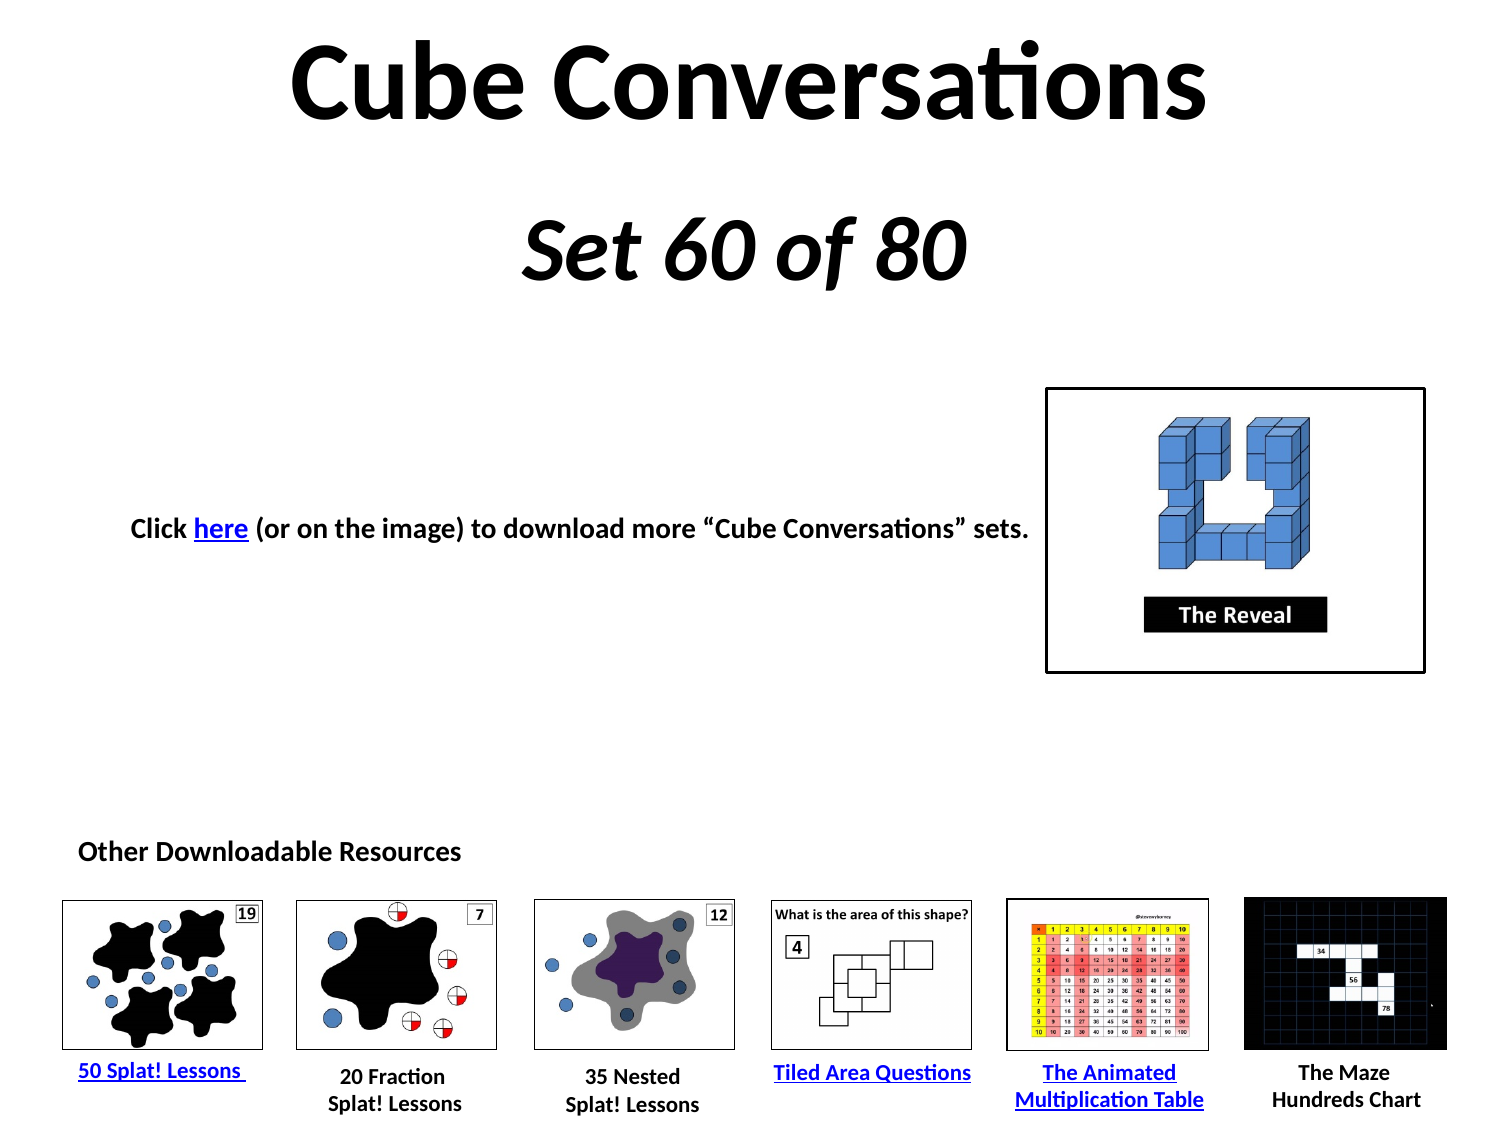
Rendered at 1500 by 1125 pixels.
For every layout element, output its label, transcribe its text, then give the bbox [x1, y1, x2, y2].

text_box The Animated Multiplication Table [999, 1049, 1220, 1120]
text_box Tiled Area Questions [758, 1050, 987, 1093]
picture [533, 899, 735, 1051]
picture [296, 899, 497, 1051]
text_box The Maze Hundreds Chart [1257, 1059, 1437, 1120]
picture [1007, 899, 1209, 1051]
picture [771, 899, 972, 1051]
text_box Click here (or on the image) to download more “Cube Conversations” sets. [115, 501, 1042, 552]
picture [62, 899, 263, 1051]
text_box Set 60 of 80 [507, 181, 982, 307]
text_box 20 Fraction Splat! Lessons [313, 1059, 478, 1124]
text_box Other Downloadable Resources [63, 824, 478, 875]
text_box Cube Conversations [275, 0, 1225, 150]
picture [1047, 389, 1423, 672]
text_box 50 Splat! Lessons [63, 1057, 262, 1091]
text_box 35 Nested Splat! Lessons [550, 1060, 715, 1124]
picture [1243, 897, 1447, 1051]
